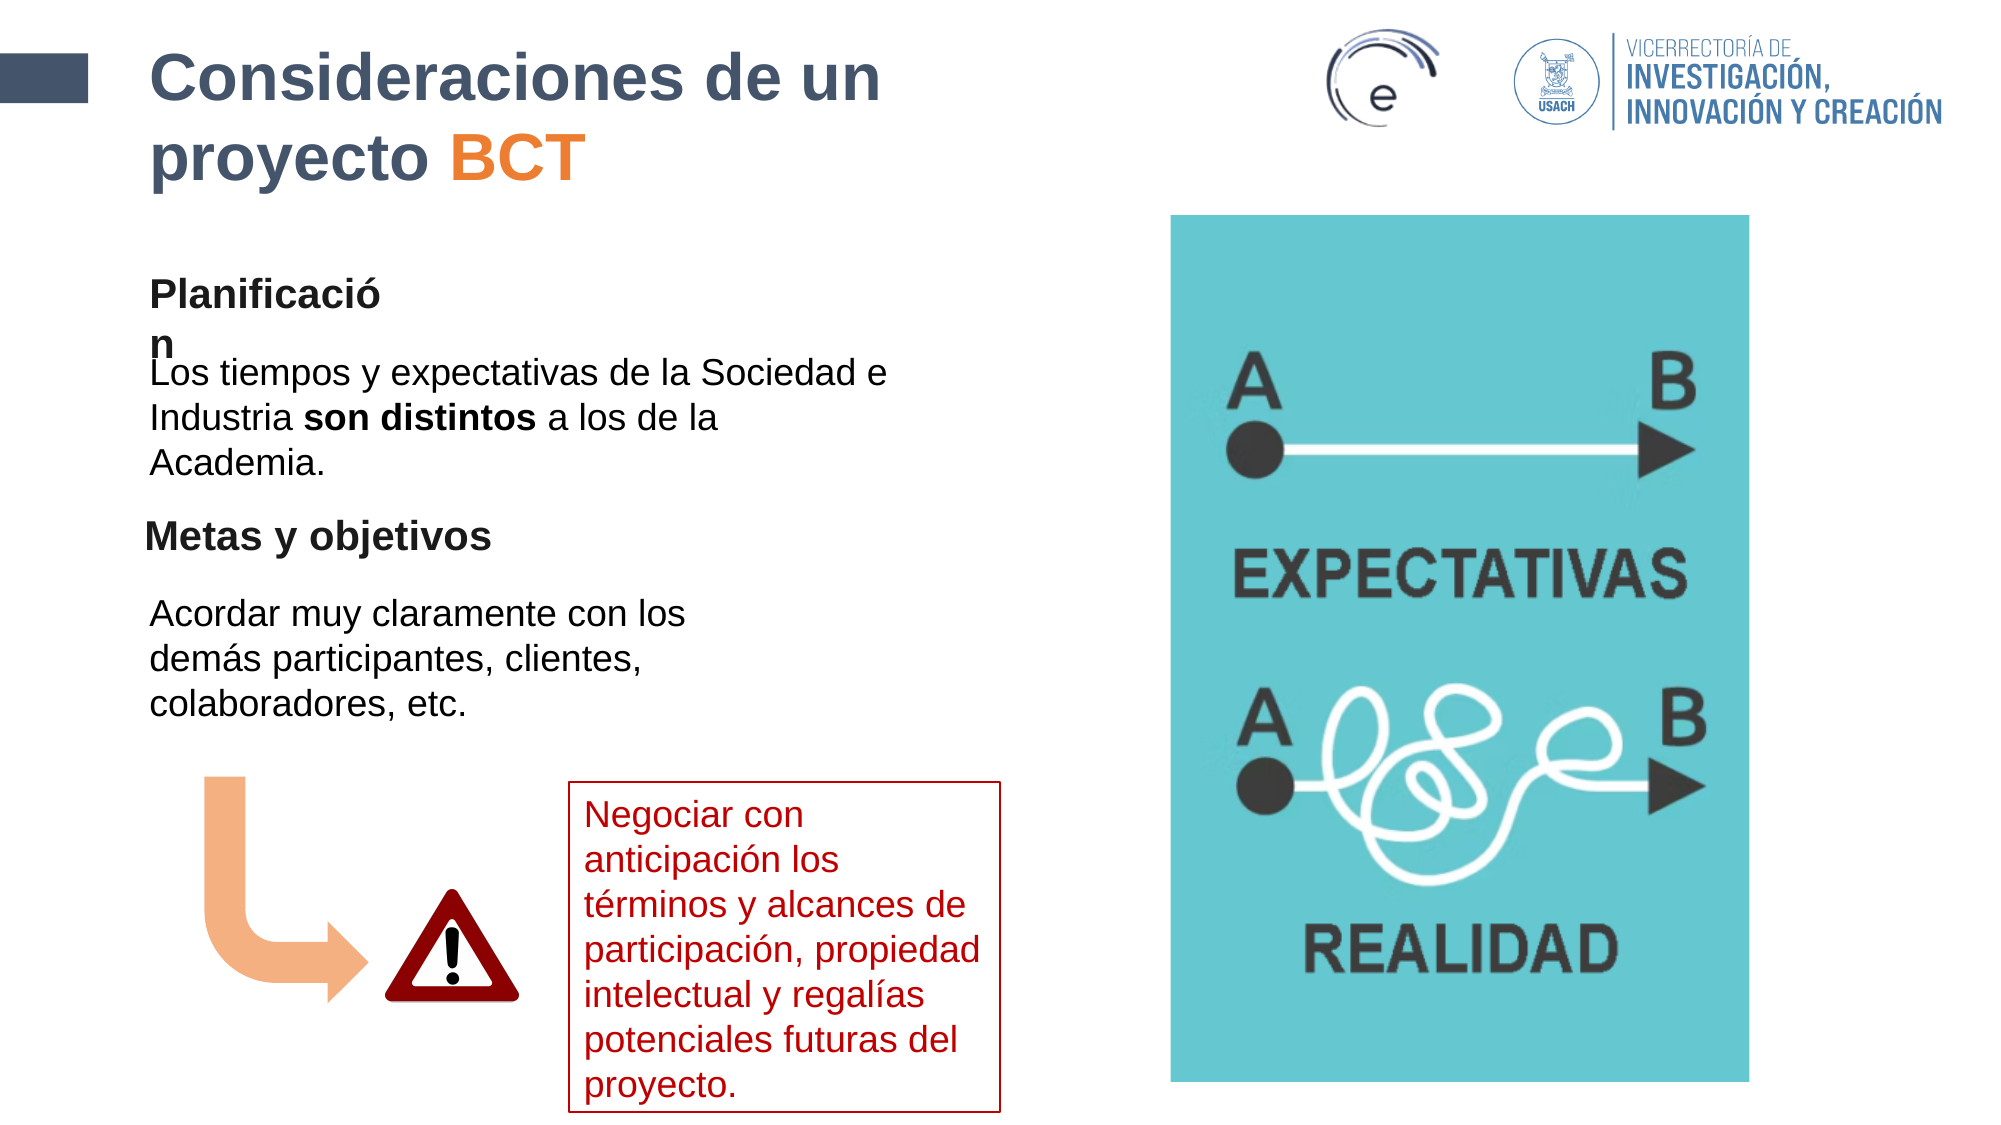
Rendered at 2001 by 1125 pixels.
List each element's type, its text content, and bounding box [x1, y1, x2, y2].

text_box Consideraciones de un proyecto BCT [134, 26, 1138, 202]
picture [1170, 215, 1750, 1082]
picture [1326, 21, 1440, 136]
text_box [204, 776, 369, 1004]
text_box Planificación [134, 259, 398, 340]
picture [385, 889, 520, 1004]
text_box Metas y objetivos [129, 501, 709, 567]
text_box [0, 53, 89, 104]
text_box Negociar con anticipación los términos y alcances de participación, propiedad intelectual y regalías potenciales futuras del proyecto. [568, 782, 1000, 1113]
text_box Los tiempos y expectativas de la Sociedad e Industria son distintos a los de la Academia. [134, 340, 907, 491]
picture [1503, 27, 1956, 136]
text_box Acordar muy claramente con los demás participantes, clientes, colaboradores, etc. [134, 581, 810, 732]
